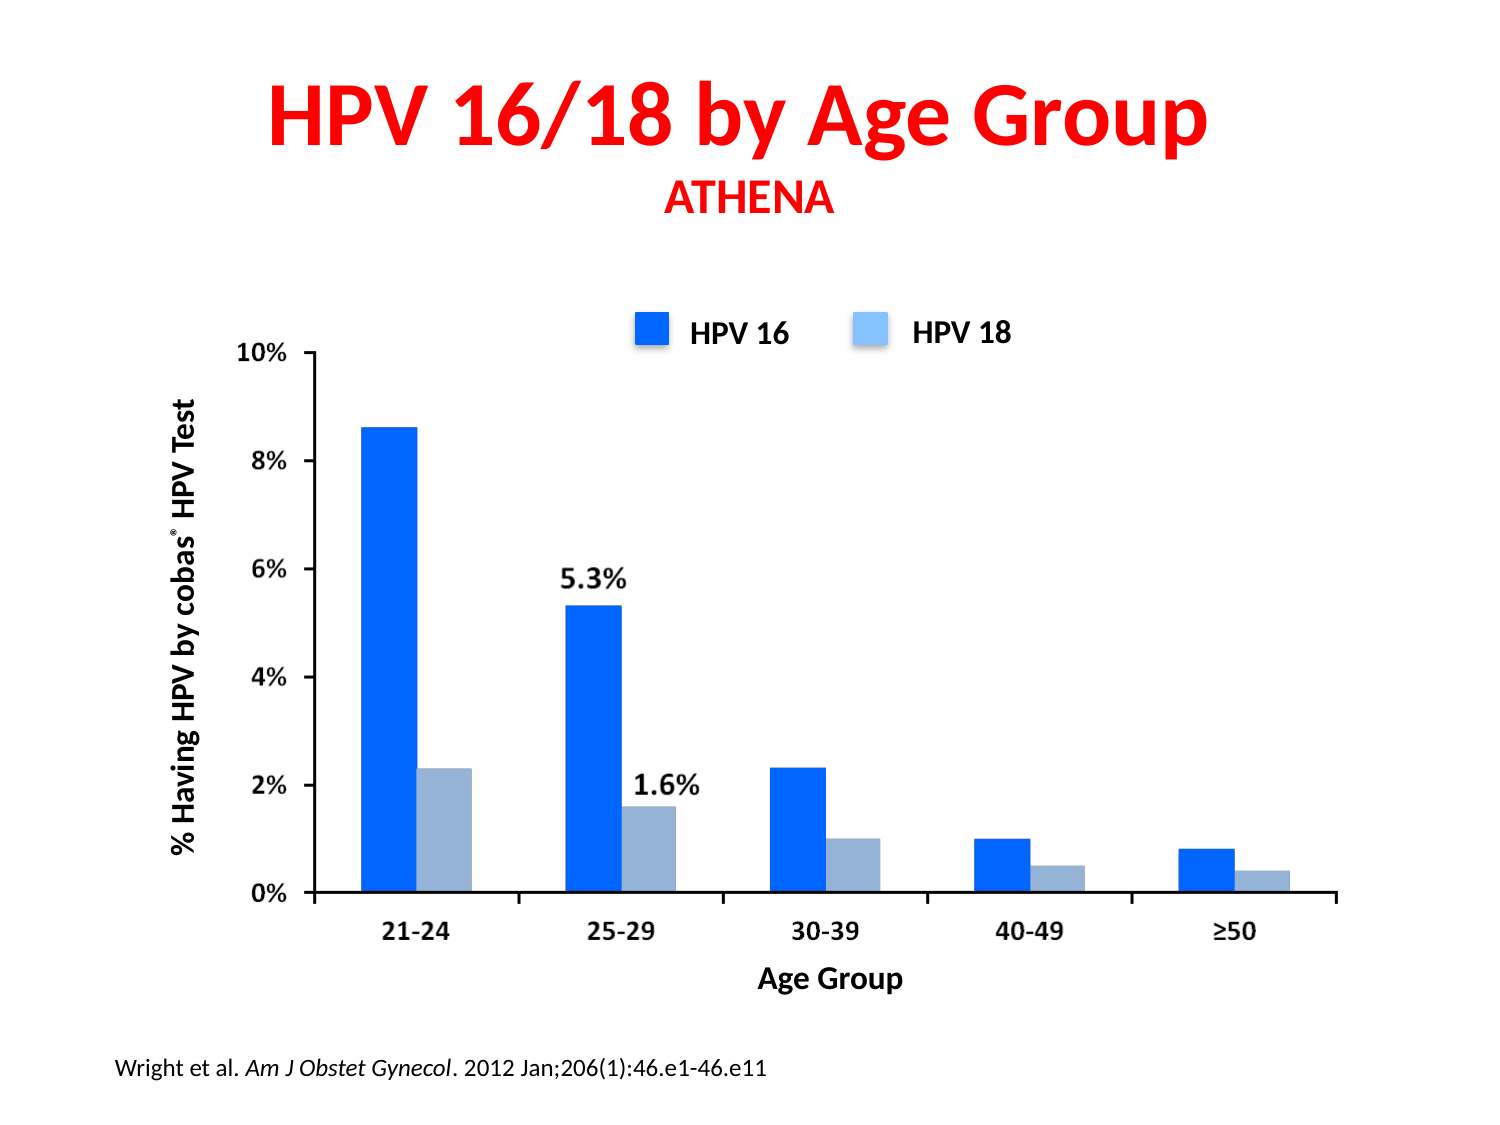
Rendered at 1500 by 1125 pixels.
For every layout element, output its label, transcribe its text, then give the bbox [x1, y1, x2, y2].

text_box Wright et al. Am J Obstet Gynecol. 2012 Jan;206(1):46.e1-46.e11 [100, 1013, 783, 1089]
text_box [85, 227, 1325, 958]
title HPV 16/18 by Age Group ATHENA [75, 45, 1425, 233]
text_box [210, 263, 1413, 993]
